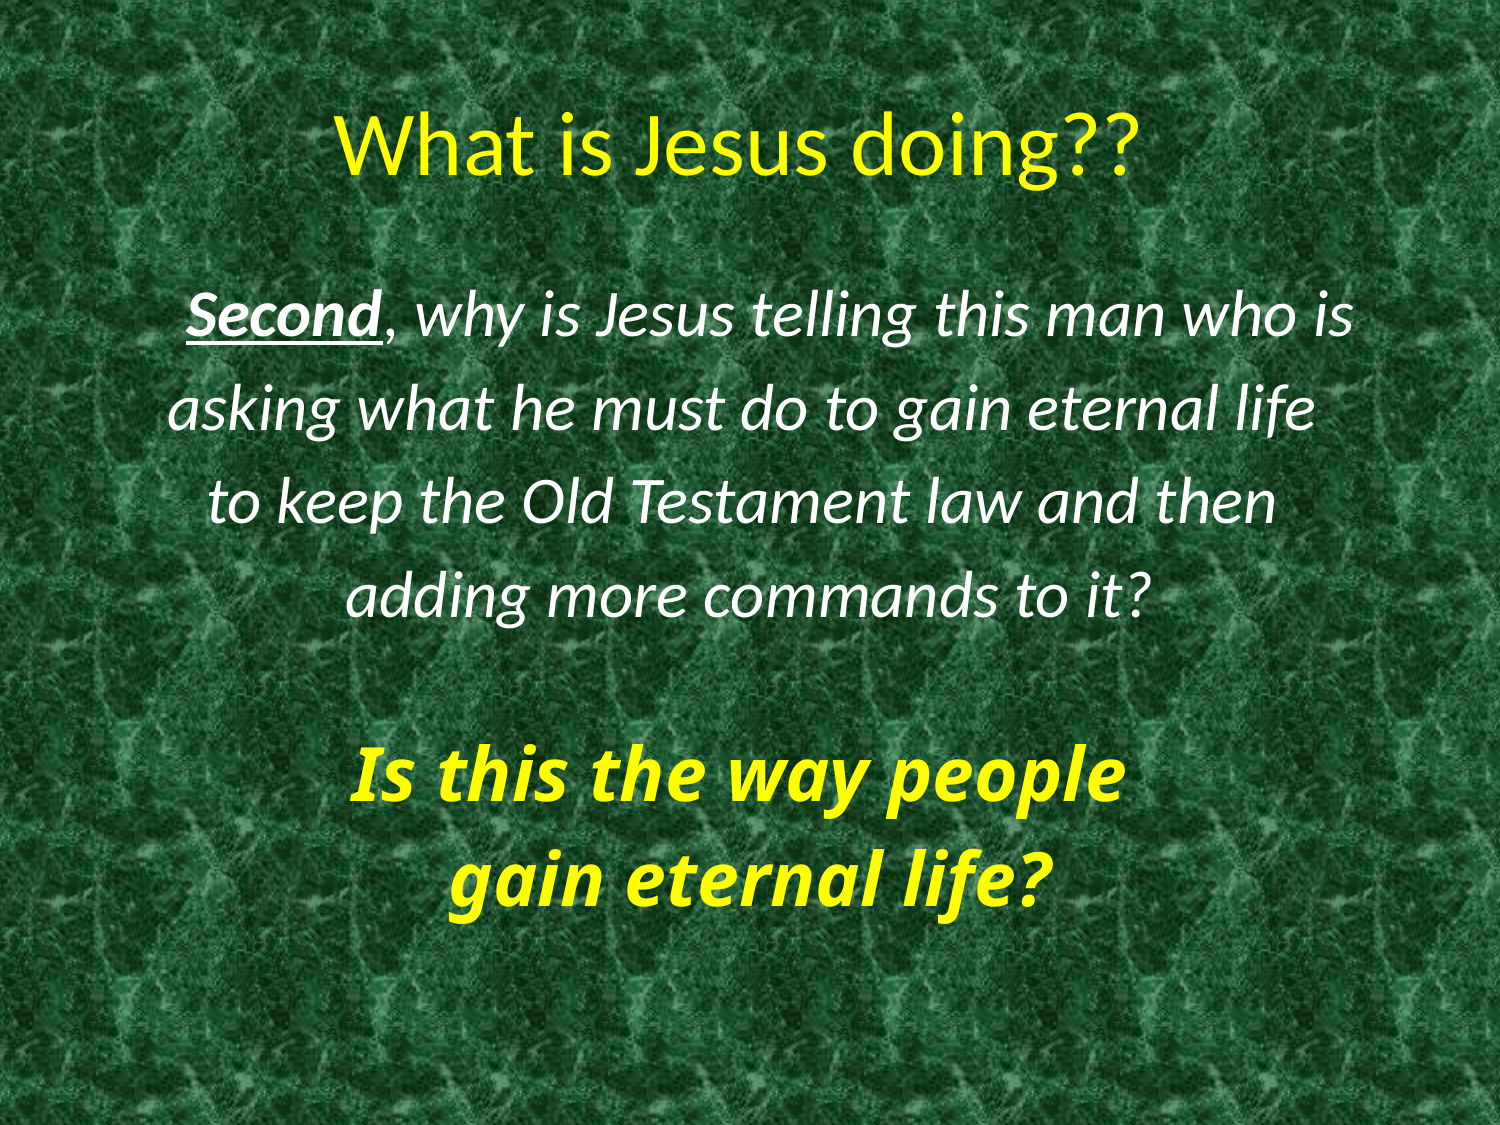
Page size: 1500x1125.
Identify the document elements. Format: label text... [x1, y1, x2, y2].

title What is Jesus doing?? [75, 45, 1425, 233]
picture [0, 0, 1500, 1125]
list Second, why is Jesus telling this man who is asking what he must do to gain eternal life to keep the Old Testament law and then adding more commands to it? Is this the way people gain eternal life? [75, 262, 1425, 1025]
